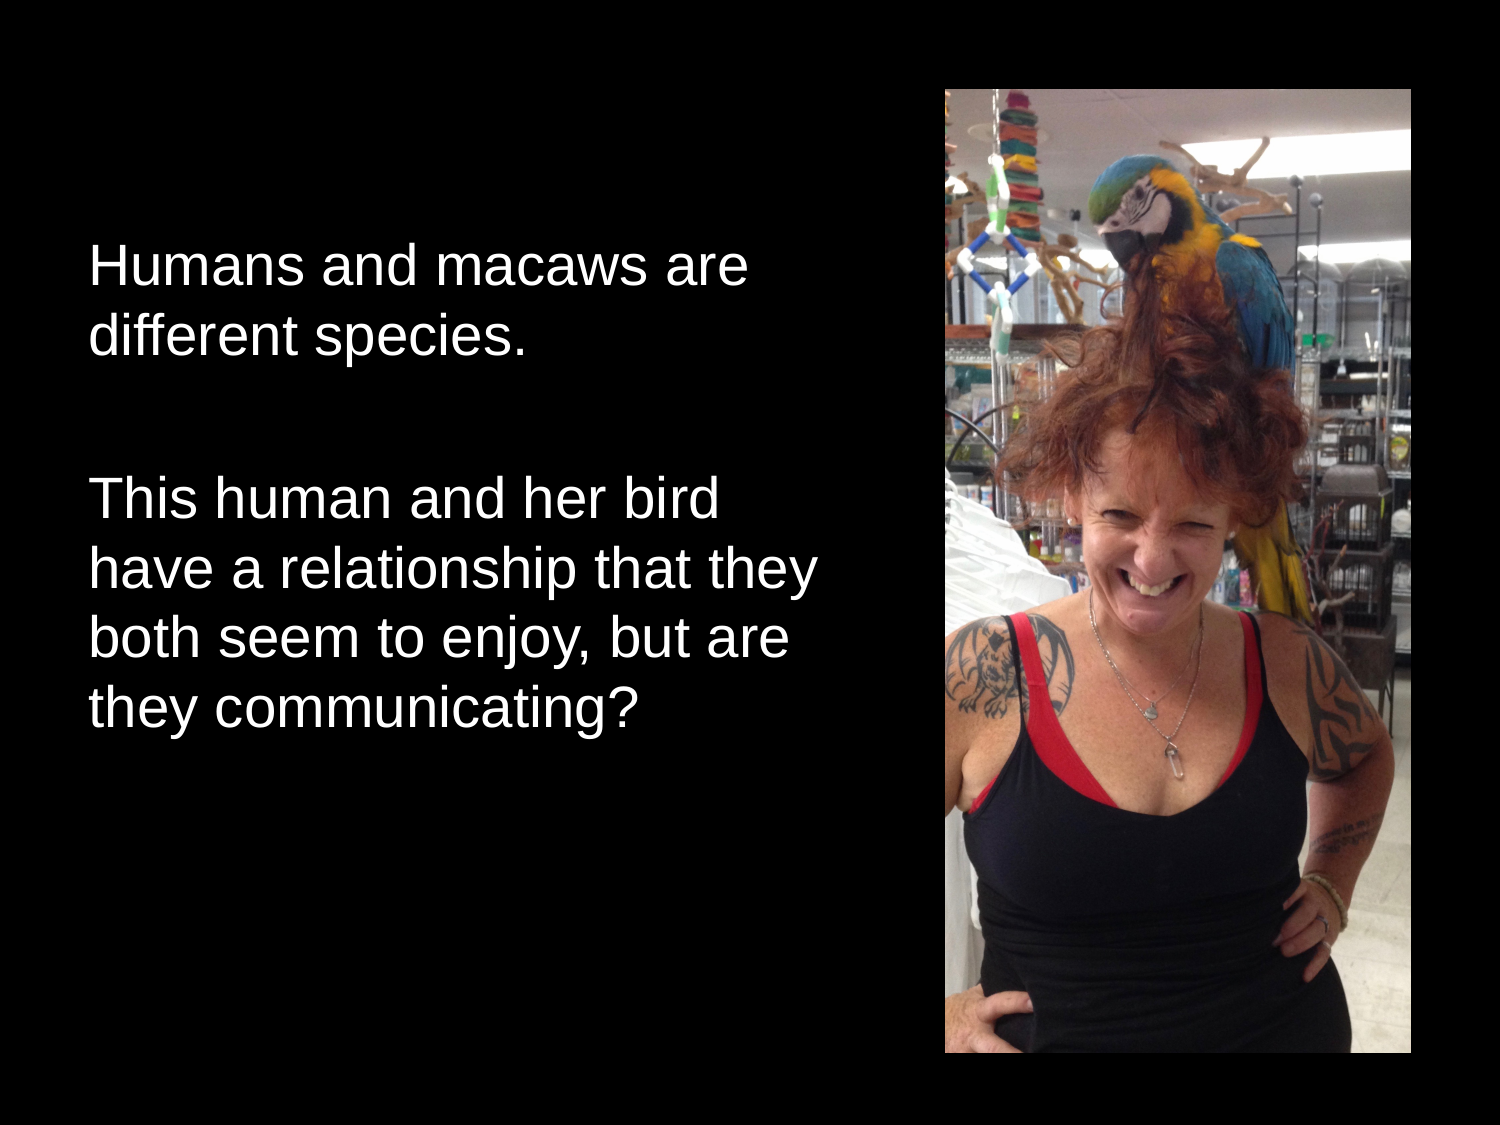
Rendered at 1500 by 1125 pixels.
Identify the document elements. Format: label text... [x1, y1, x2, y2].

list Humans and macaws are different species. This human and her bird have a relationship that they both seem to enjoy, but are they communicating? [73, 219, 837, 813]
picture [945, 88, 1412, 1053]
